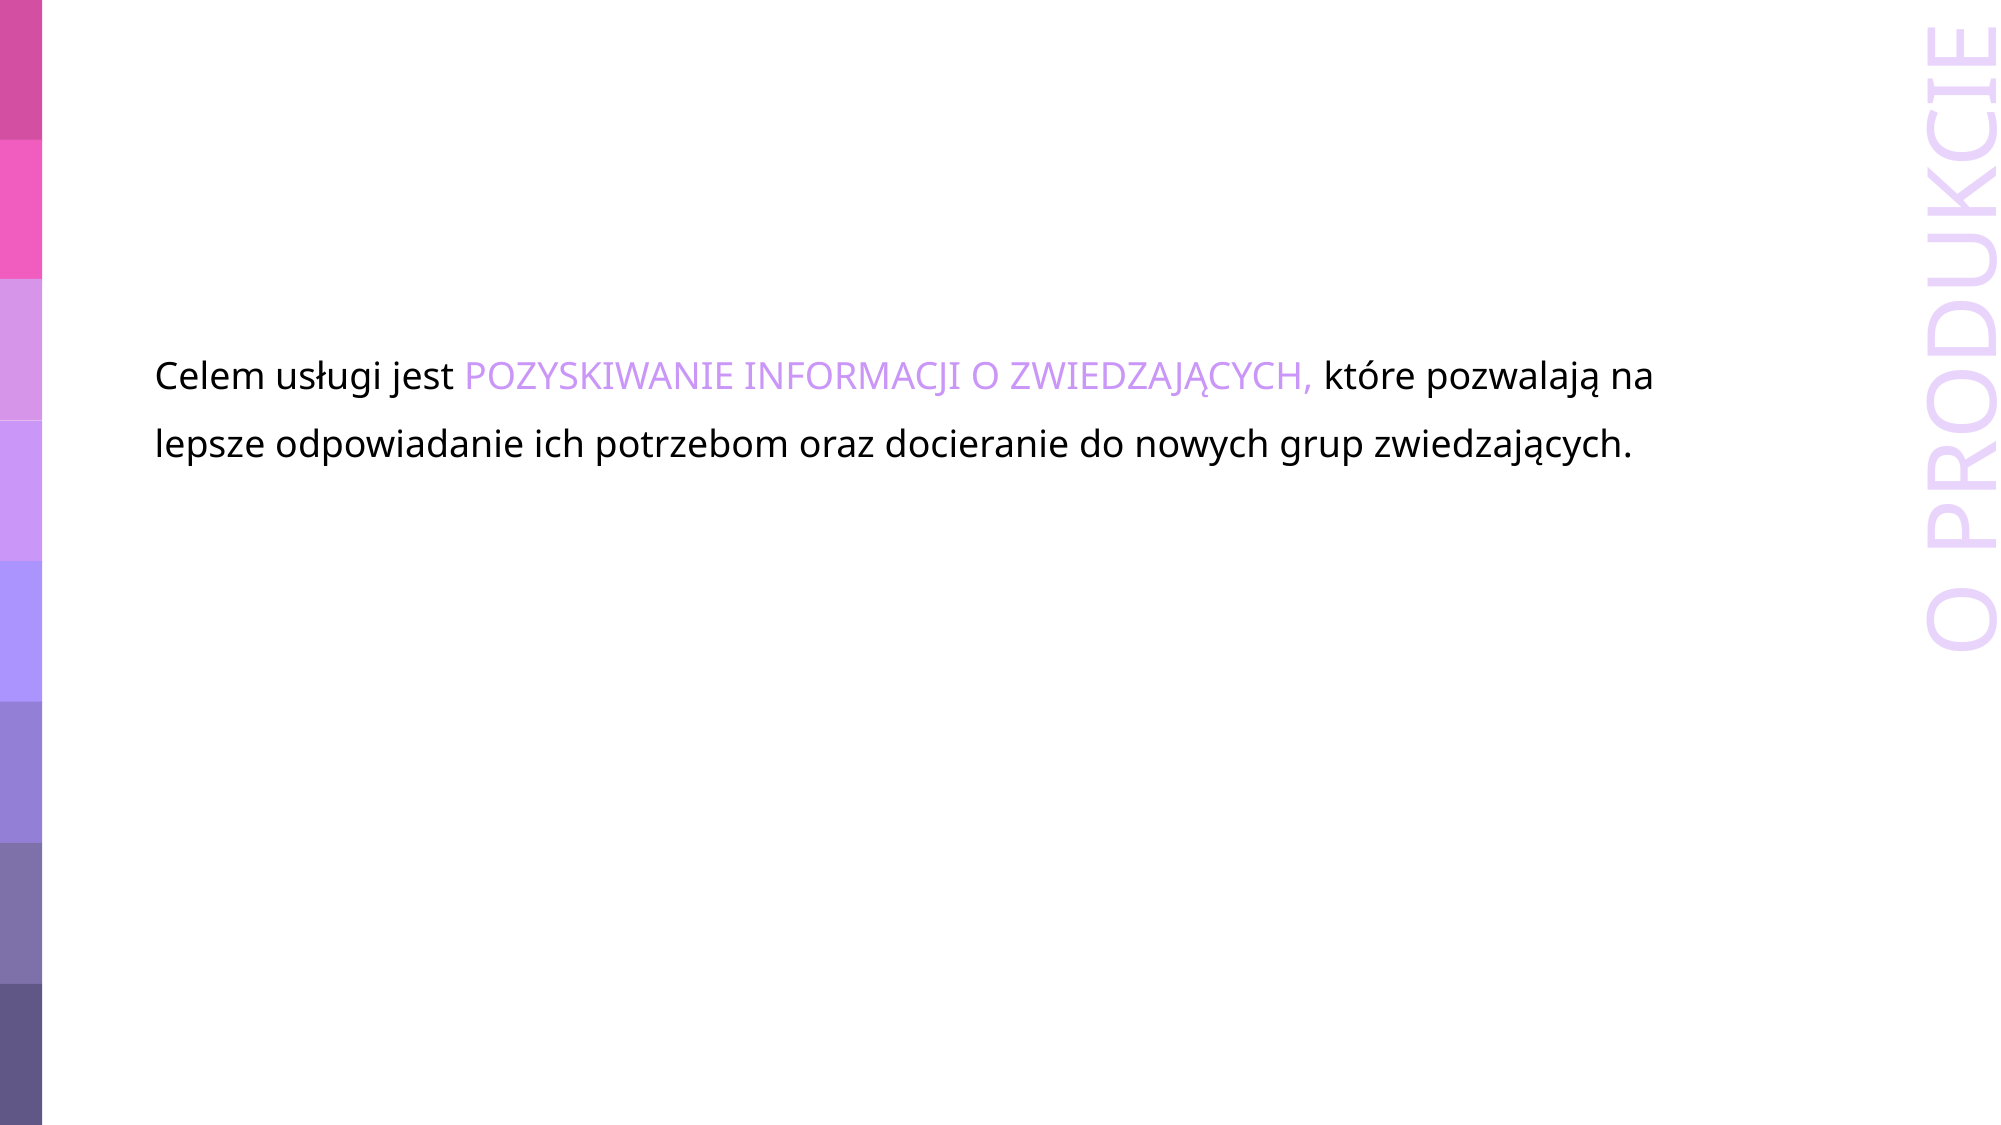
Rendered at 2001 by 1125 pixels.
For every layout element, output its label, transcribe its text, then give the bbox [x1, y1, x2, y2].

list Celem usługi jest POZYSKIWANIE INFORMACJI O ZWIEDZAJĄCYCH, które pozwalają na lepsze odpowiadanie ich potrzebom oraz docieranie do nowych grup zwiedzających. [139, 322, 1750, 662]
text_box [0, 0, 43, 1125]
title O PRODUKCIE [1893, 0, 2000, 1125]
